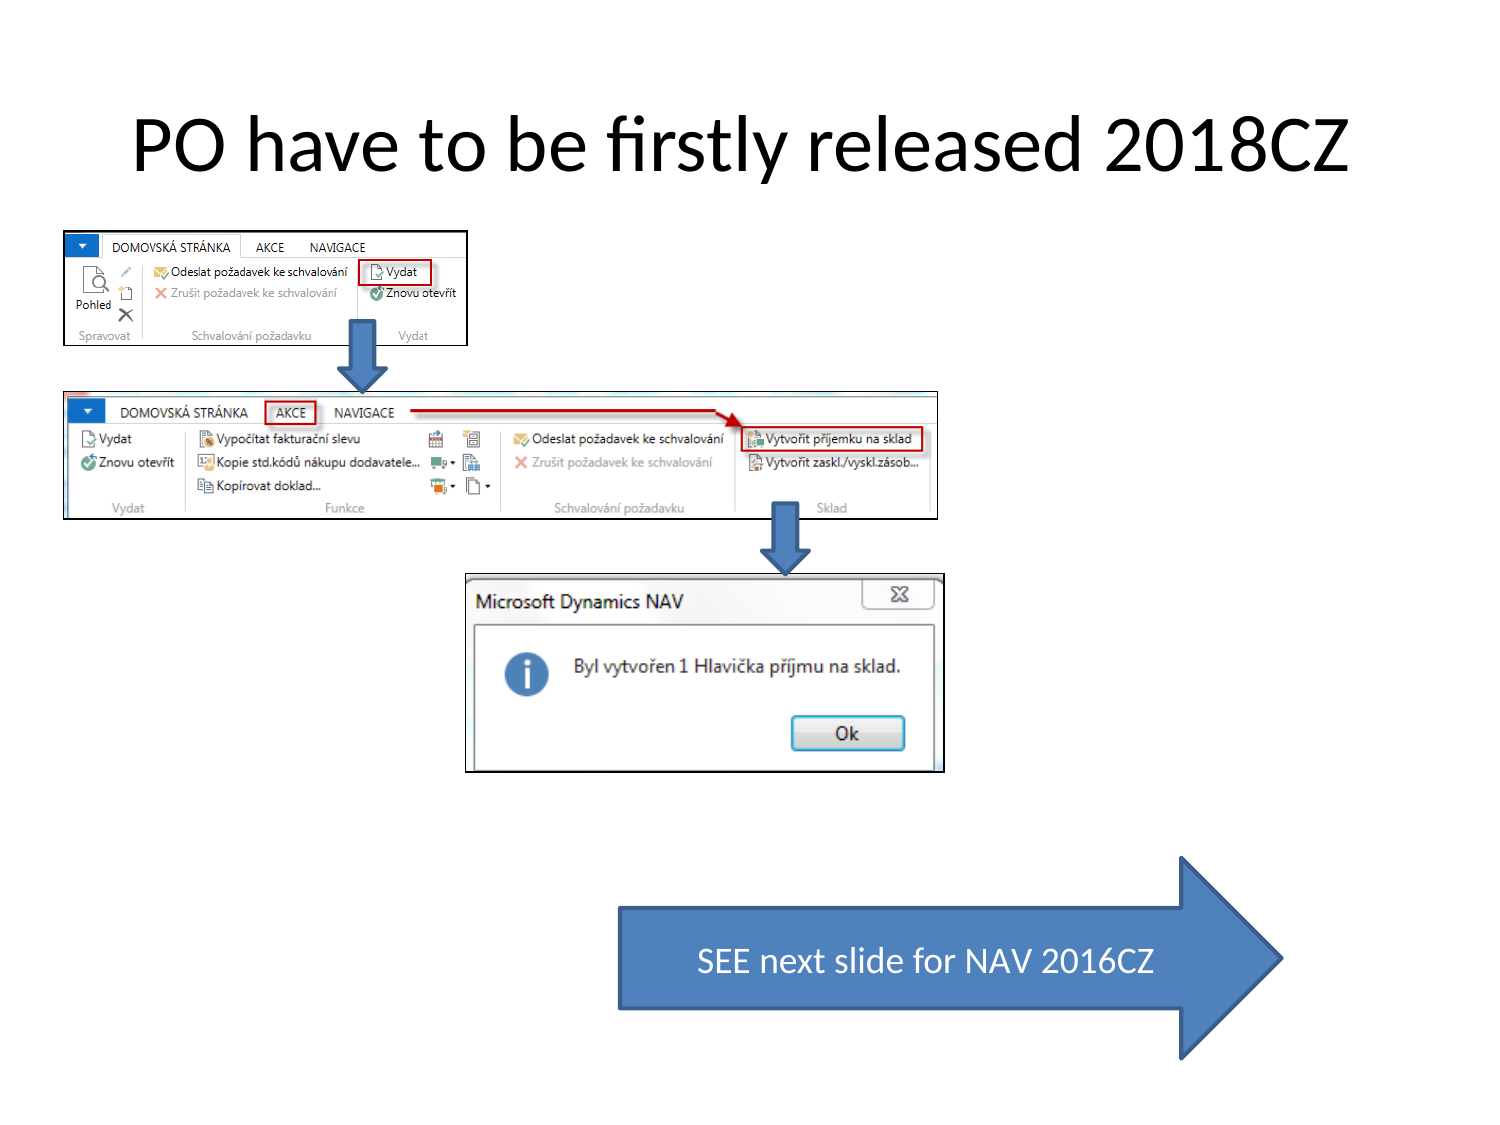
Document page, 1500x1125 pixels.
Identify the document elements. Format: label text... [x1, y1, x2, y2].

title PO have to be firstly released 2018CZ [75, 45, 1425, 233]
text_box SEE next slide for NAV 2016CZ [617, 855, 1284, 1061]
text_box [759, 527, 811, 572]
picture [64, 231, 467, 346]
text_box [336, 353, 388, 390]
picture [64, 391, 937, 519]
picture [466, 573, 944, 772]
